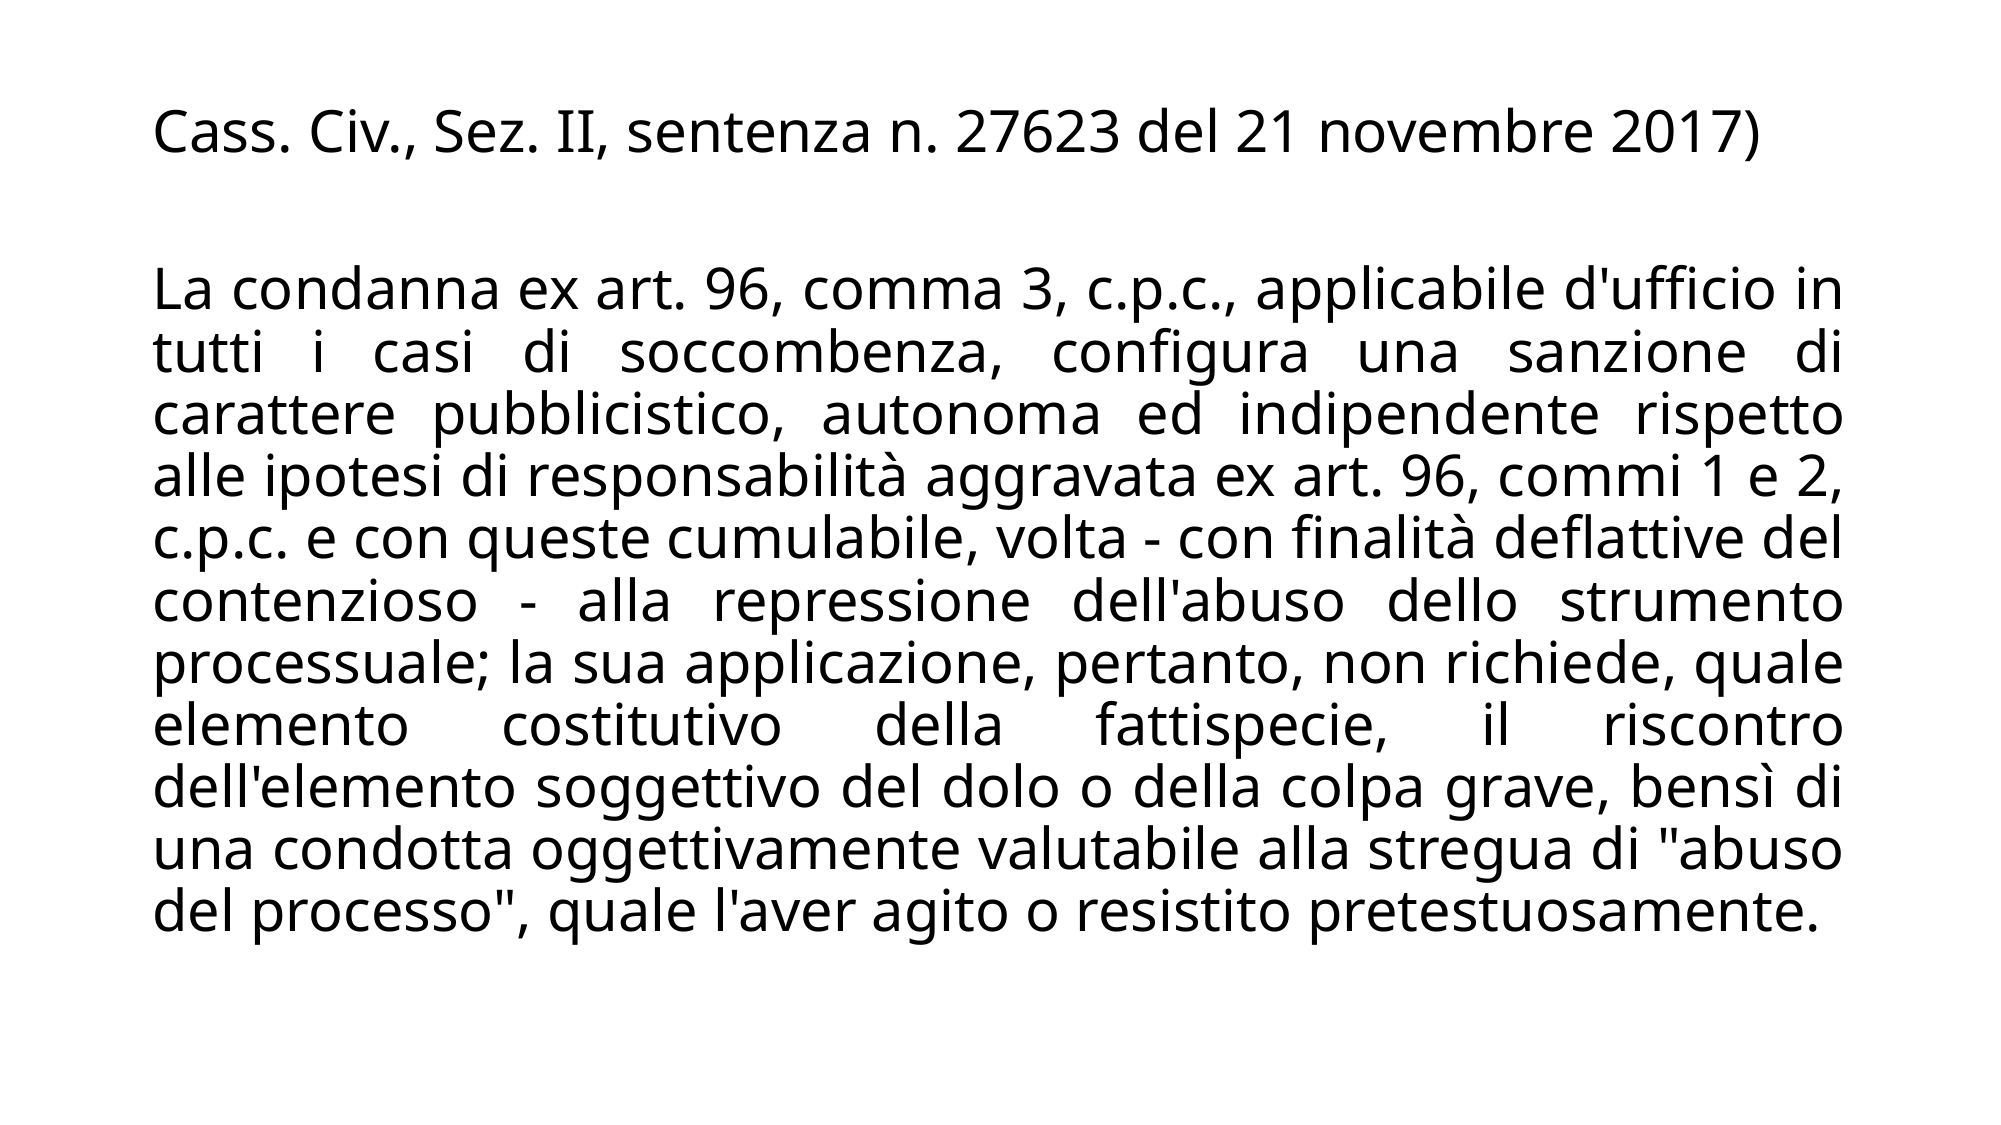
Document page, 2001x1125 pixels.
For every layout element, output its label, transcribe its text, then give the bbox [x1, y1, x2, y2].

title Cass. Civ., Sez. II, sentenza n. 27623 del 21 novembre 2017) [137, 59, 1863, 208]
list La condanna ex art. 96, comma 3, c.p.c., applicabile d'ufficio in tutti i casi di soccombenza, configura una sanzione di carattere pubblicistico, autonoma ed indipendente rispetto alle ipotesi di responsabilità aggravata ex art. 96, commi 1 e 2, c.p.c. e con queste cumulabile, volta - con finalità deflattive del contenzioso - alla repressione dell'abuso dello strumento processuale; la sua applicazione, pertanto, non richiede, quale elemento costitutivo della fattispecie, il riscontro dell'elemento soggettivo del dolo o della colpa grave, bensì di una condotta oggettivamente valutabile alla stregua di "abuso del processo", quale l'aver agito o resistito pretestuosamente. [137, 252, 1863, 1014]
